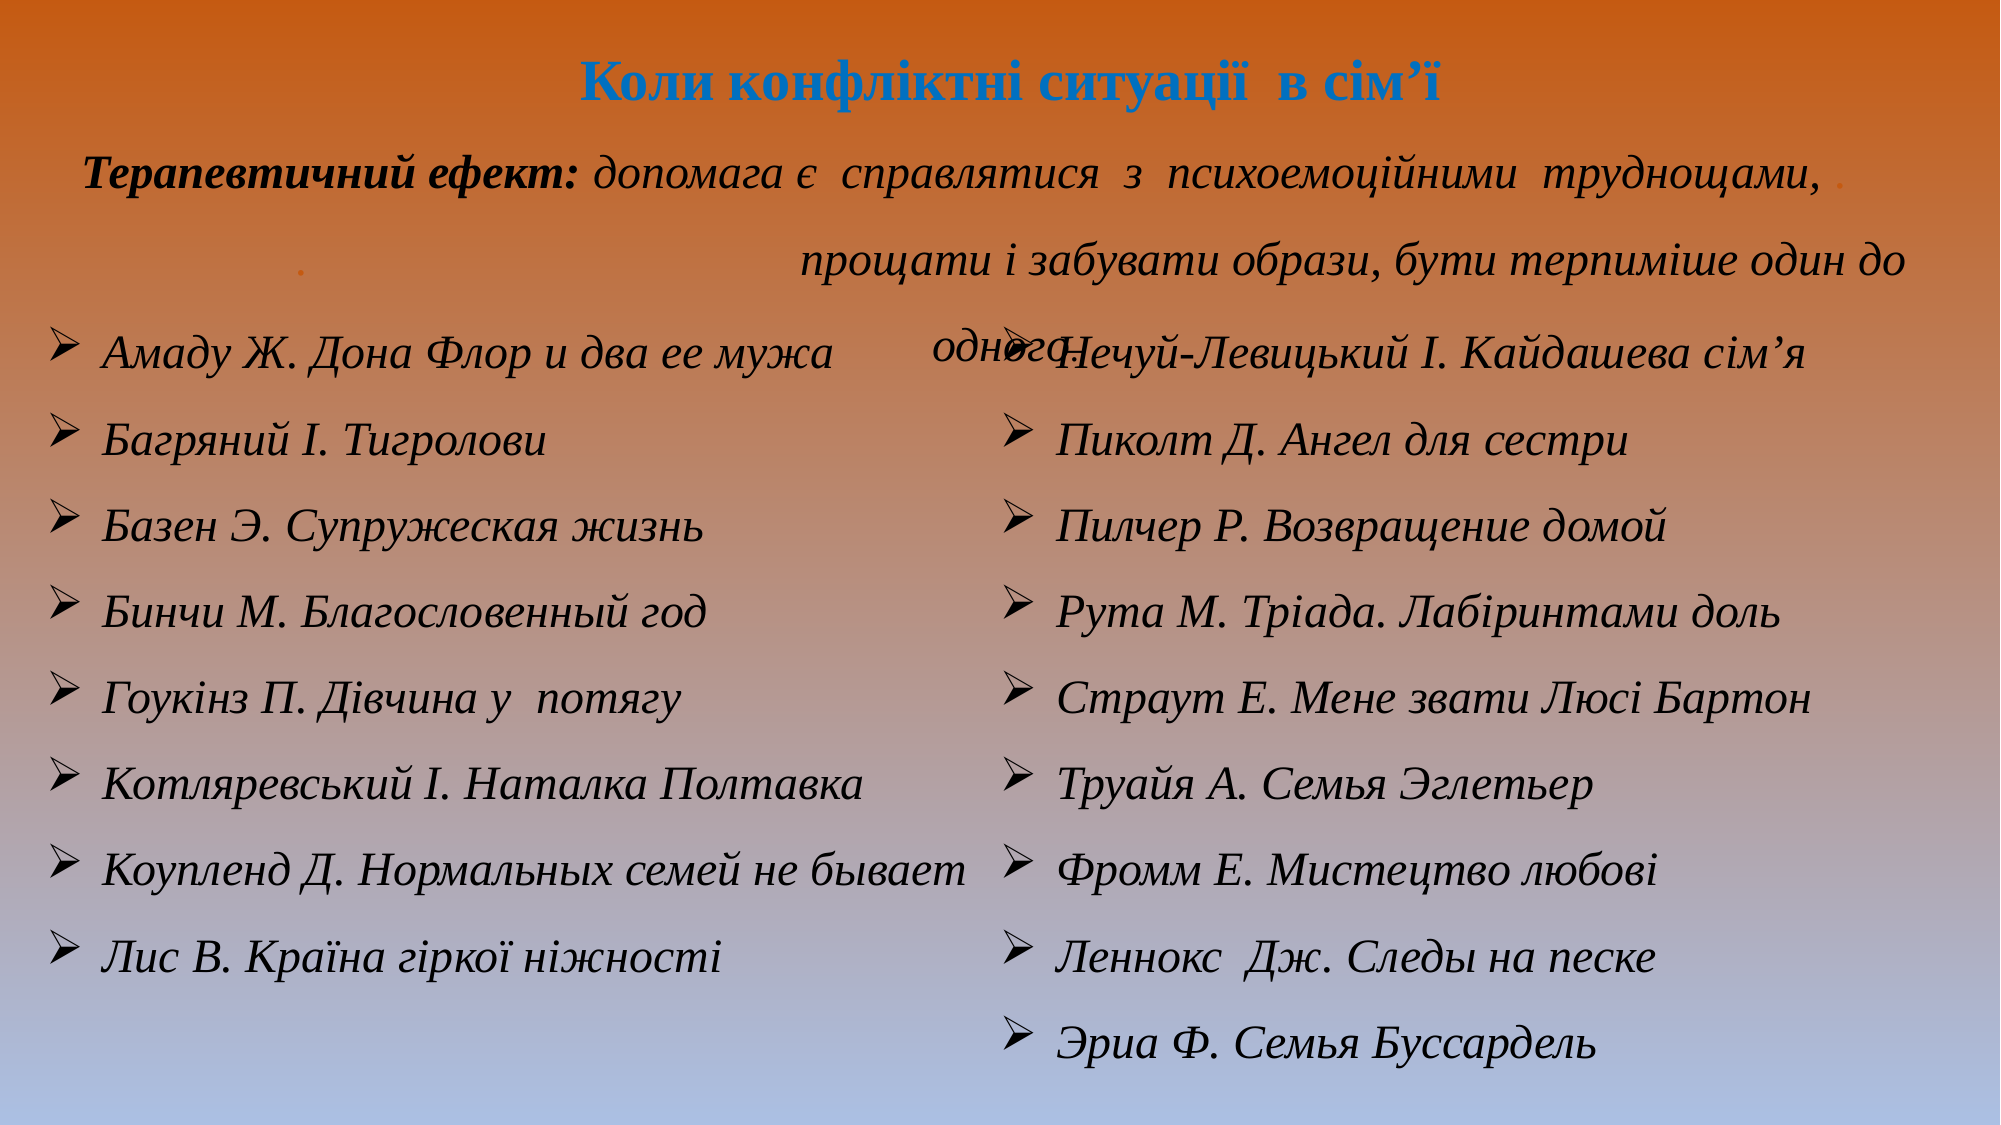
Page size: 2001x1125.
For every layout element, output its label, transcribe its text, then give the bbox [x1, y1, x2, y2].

text_box Амаду Ж. Дона Флор и два ее мужа Багряний І. Тигролови Базен Э. Супружеская жизнь Бинчи М. Благословенный год Гоукінз П. Дівчина у потягу Котляревський І. Наталка Полтавка Коупленд Д. Нормальных семей не бывает Лис В. Країна гіркої ніжності Нечуй-Левицький І. Кайдашева сім’я Пиколт Д. Ангел для сестри Пилчер Р. Возвращение домой Рута М. Тріада. Лабіринтами доль Страут Е. Мене звати Люсі Бартон Труайя А. Семья Эглетьер Фромм Е. Мистецтво любові Леннокс Дж. Следы на песке Эриа Ф. Семья Буссардель [31, 284, 1968, 1125]
text_box Коли конфліктні ситуації в сім’ї Терапевтичний ефект: допомага є справлятися з психоемоційними труднощами, . . прощати і забувати образи, бути терпиміше один до одного. [64, 0, 1948, 284]
